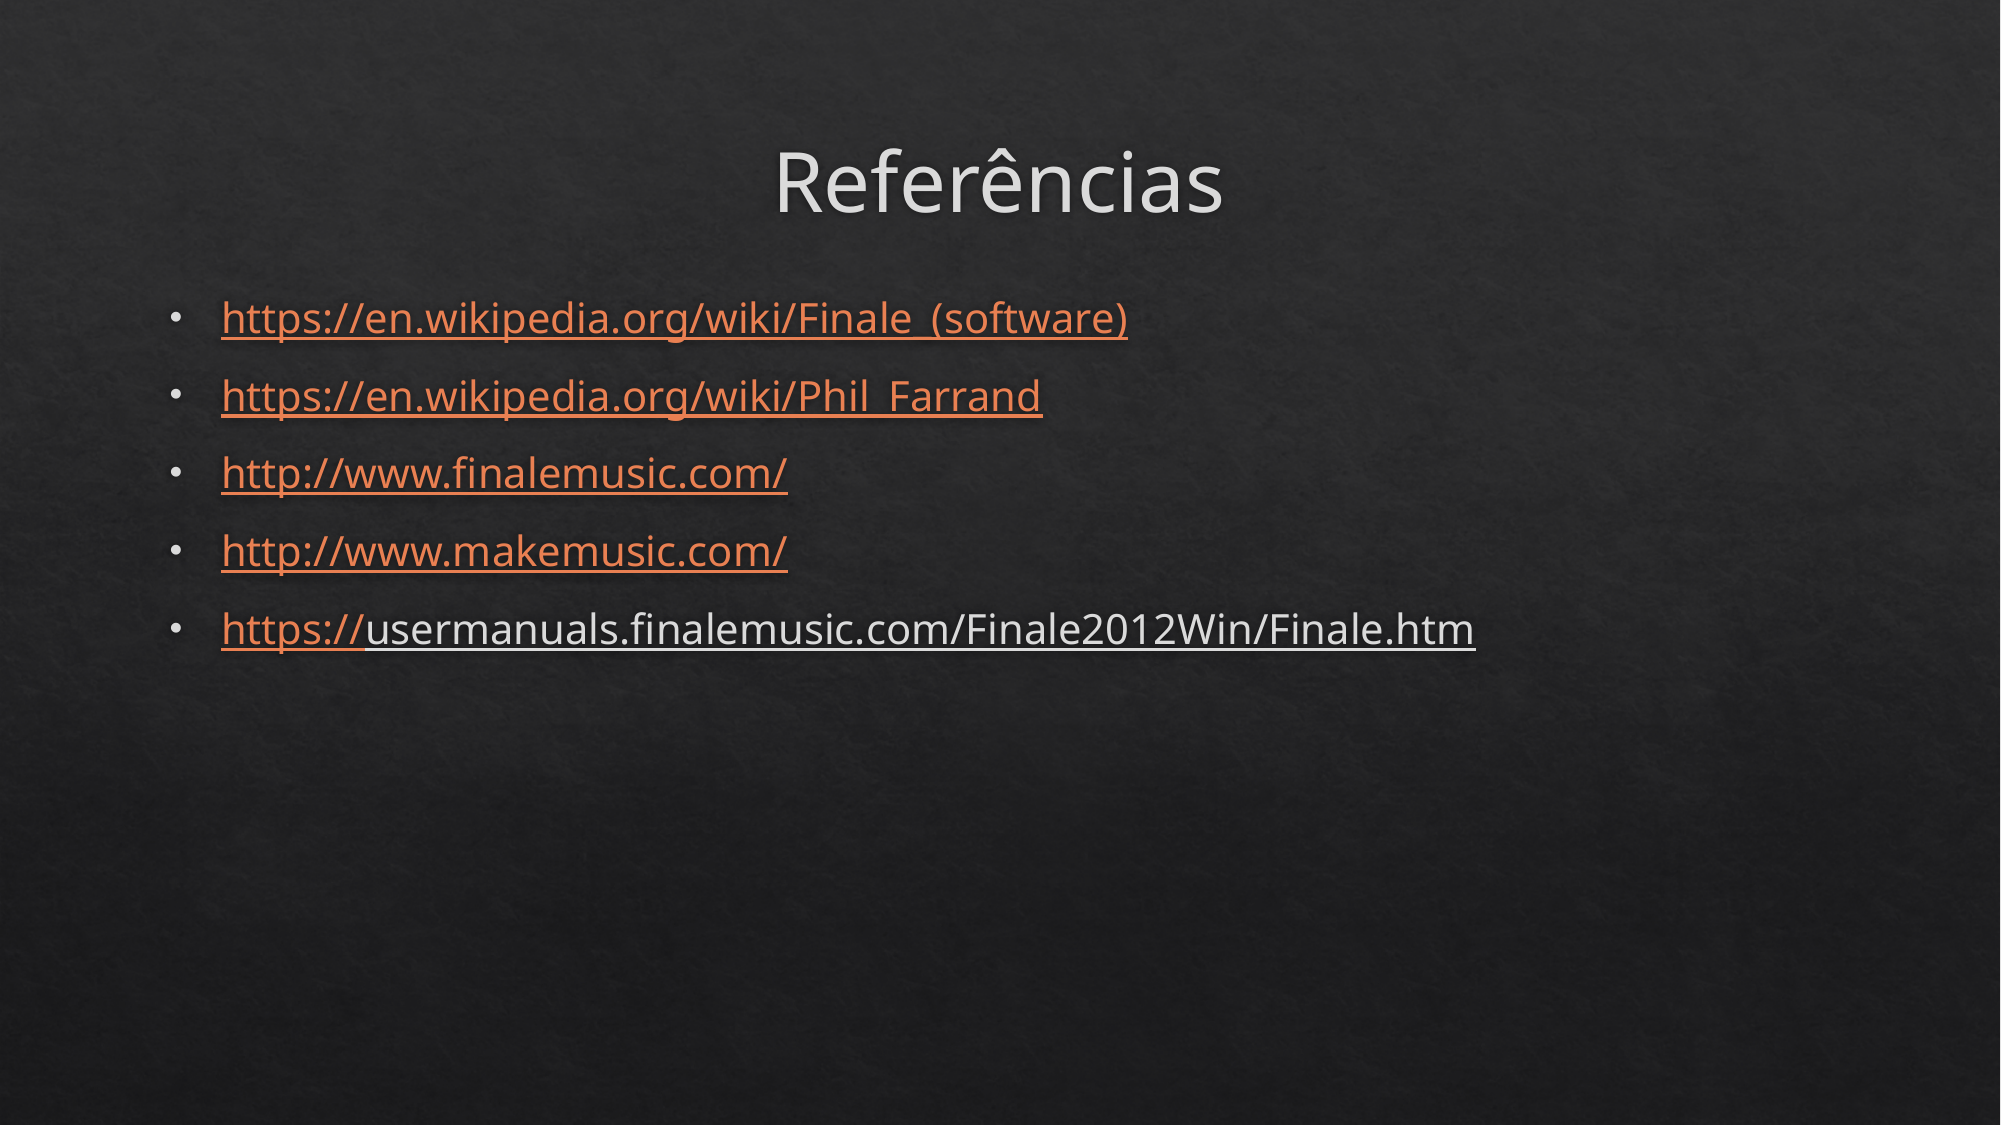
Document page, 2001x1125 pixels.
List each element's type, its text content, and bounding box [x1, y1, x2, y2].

list https://en.wikipedia.org/wiki/Finale_(software) https://en.wikipedia.org/wiki/Phil_Farrand http://www.finalemusic.com/ http://www.makemusic.com/ https://usermanuals.finalemusic.com/Finale2012Win/Finale.htm [149, 284, 1849, 950]
title Referências [149, 99, 1849, 260]
